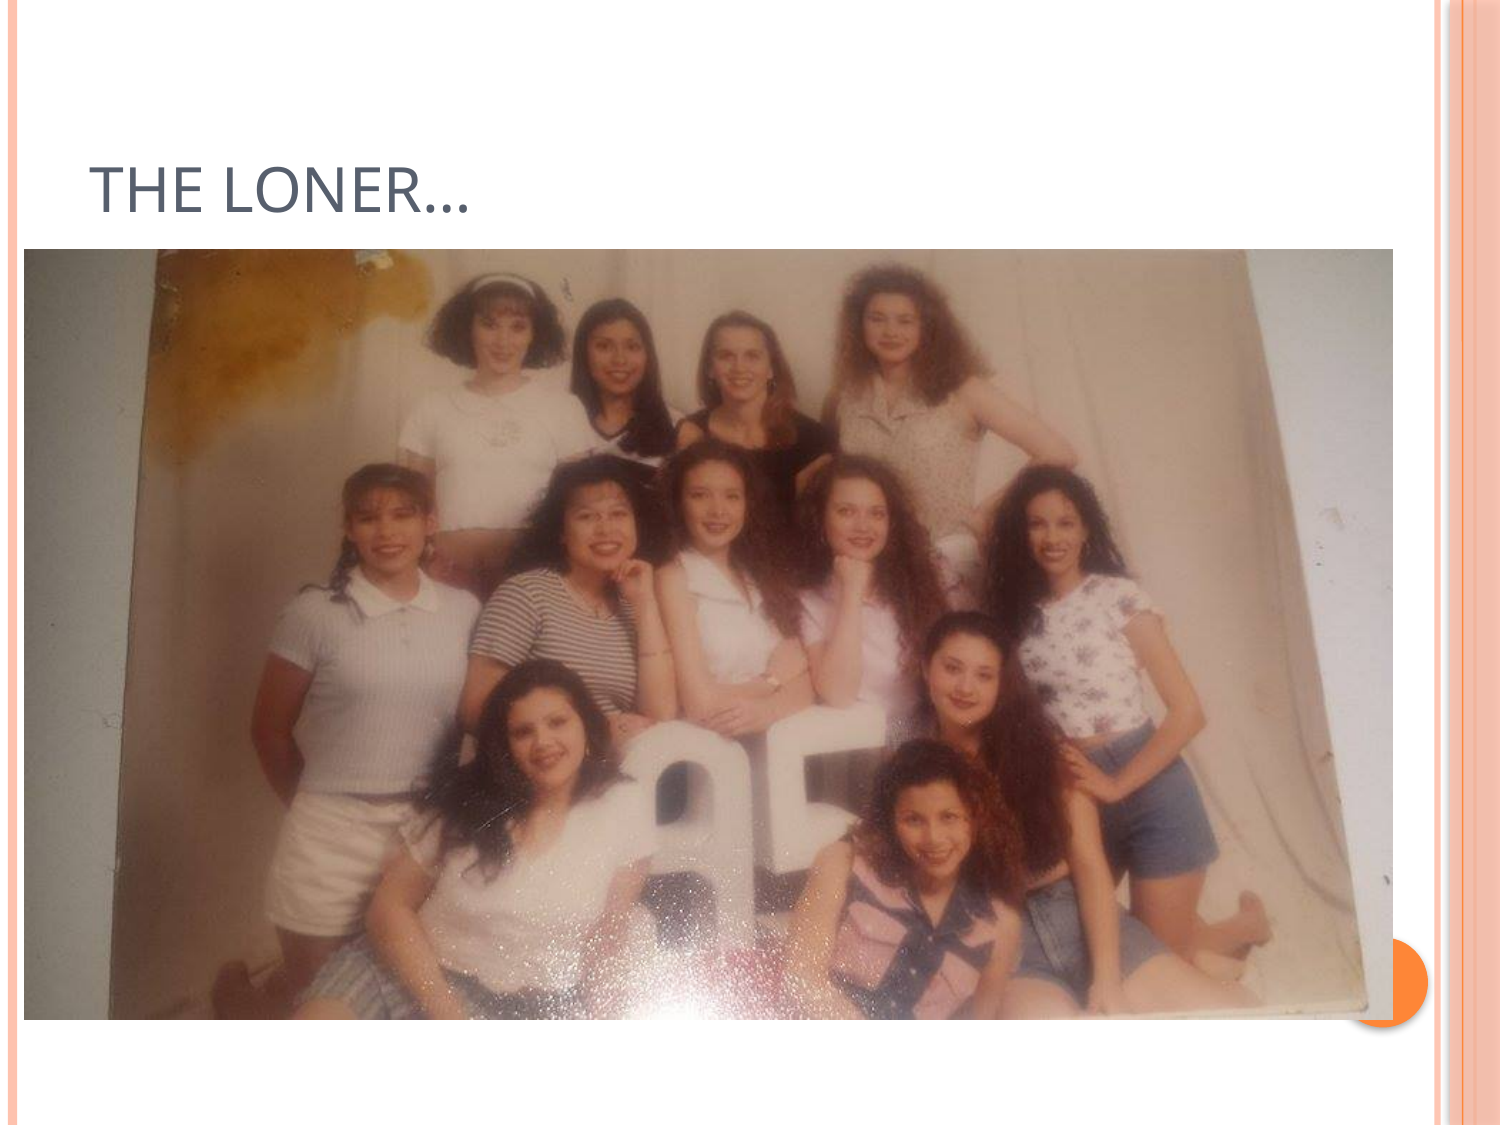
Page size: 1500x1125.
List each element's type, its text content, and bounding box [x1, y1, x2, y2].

title The loner… [75, 45, 1300, 233]
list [24, 249, 1393, 1020]
